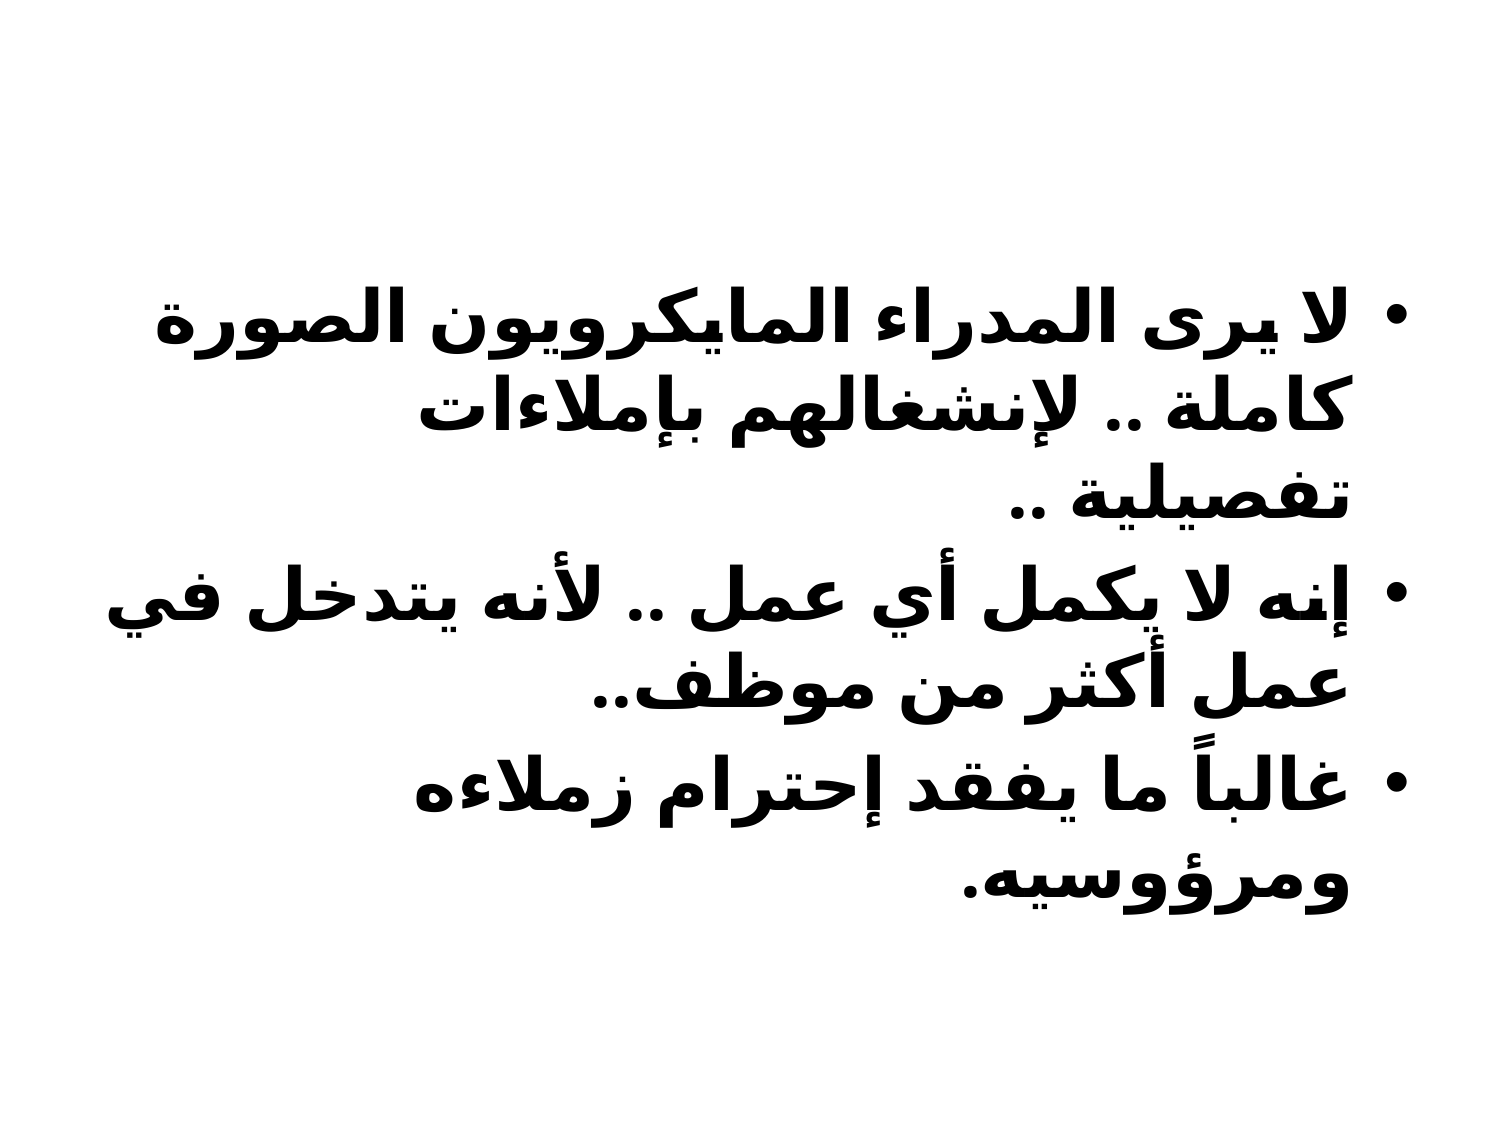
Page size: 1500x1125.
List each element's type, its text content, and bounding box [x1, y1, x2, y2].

list لا يرى المدراء المايكرويون الصورة كاملة .. لإنشغالهم بإملاءات تفصيلية .. إنه لا يكمل أي عمل .. لأنه يتدخل في عمل أكثر من موظف.. غالباً ما يفقد إحترام زملاءه ومرؤوسيه. [75, 262, 1425, 1005]
